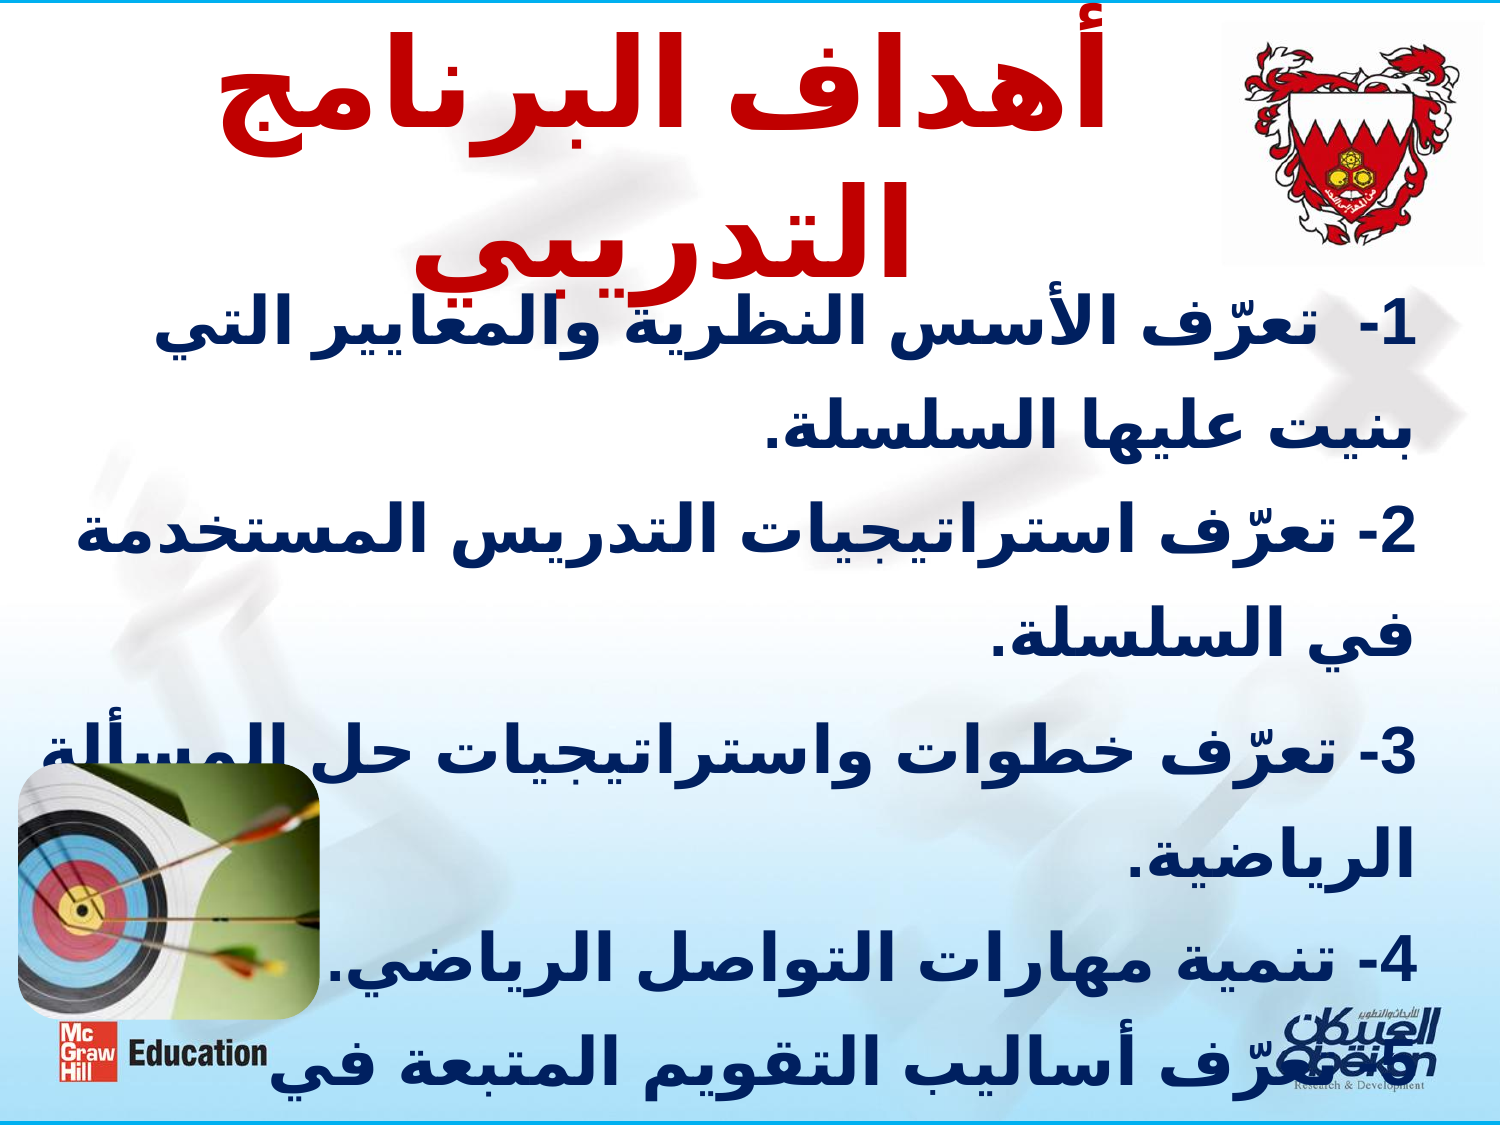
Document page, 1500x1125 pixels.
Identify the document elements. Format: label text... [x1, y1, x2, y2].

picture [17, 763, 320, 1020]
picture [0, 3, 1500, 1120]
title أهداف البرنامج التدريبي [81, 58, 1245, 245]
list 1- تعرّف الأسس النظرية والمعايير التي بنيت عليها السلسلة. 2- تعرّف استراتيجيات التدريس المستخدمة في السلسلة. 3- تعرّف خطوات واستراتيجيات حل المسألة الرياضية. 4- تنمية مهارات التواصل الرياضي. 5- تعرّف أساليب التقويم المتبعة في السلسلة. 6- توظيف التكنولوجيا في التدريس. [0, 245, 1489, 1032]
